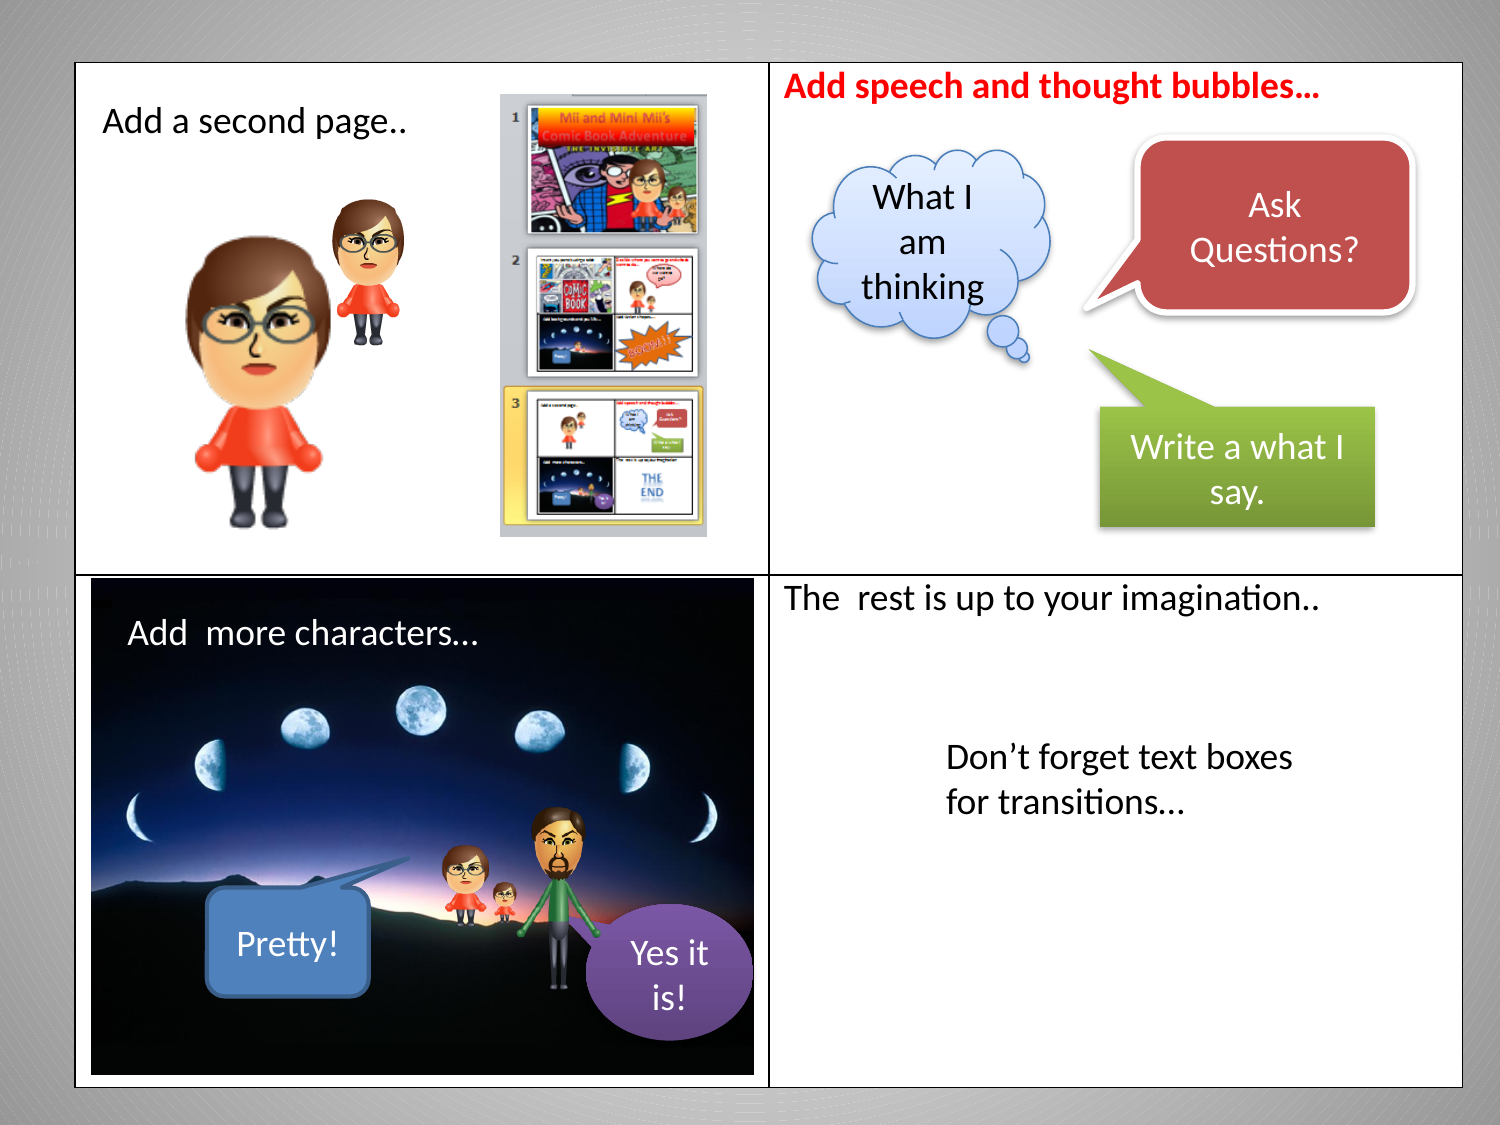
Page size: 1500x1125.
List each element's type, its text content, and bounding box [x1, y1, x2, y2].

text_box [18, 74, 501, 557]
table_cell The rest is up to your imagination.. [770, 576, 1462, 1087]
table_header Add speech and thought bubbles… [770, 63, 1462, 574]
picture [499, 94, 707, 537]
text_box Don’t forget text boxes for transitions… [931, 724, 1338, 830]
text_box Write a what I say. [1088, 349, 1376, 528]
picture [90, 578, 754, 1076]
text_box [387, 799, 456, 935]
table_header [76, 63, 768, 574]
table_cell [76, 576, 768, 1087]
text_box Ask Questions? [1083, 134, 1416, 316]
text_box What I am thinking [811, 149, 1051, 364]
text_box Add a second page.. [504, 88, 650, 93]
